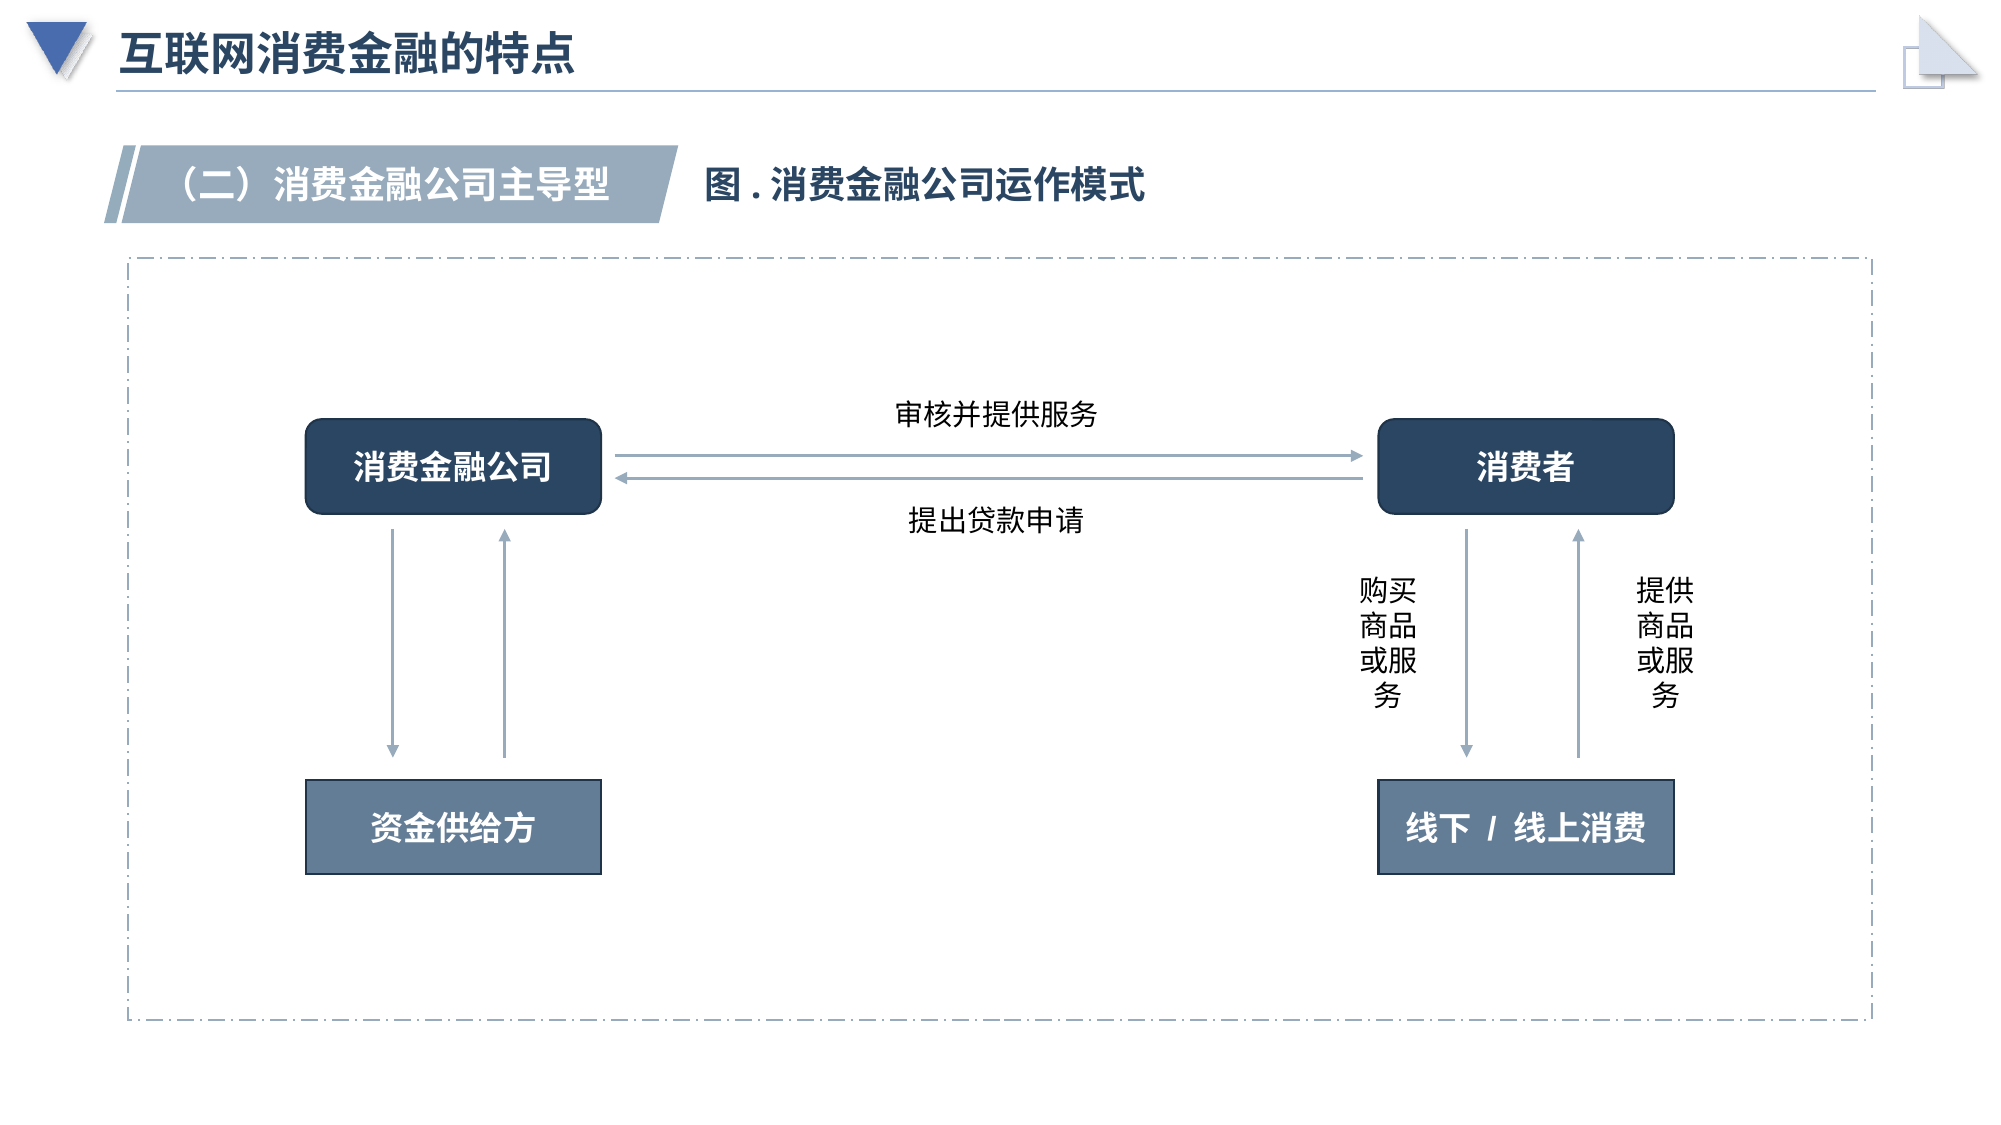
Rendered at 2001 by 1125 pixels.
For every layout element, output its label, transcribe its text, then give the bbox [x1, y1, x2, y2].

picture [1881, 0, 2000, 103]
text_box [305, 388, 1717, 875]
text_box 图.消费金融公司运作模式 [689, 154, 1195, 214]
text_box [127, 257, 1873, 1021]
title 互联网消费金融的特点 [103, 12, 1711, 93]
picture [0, 0, 119, 103]
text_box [103, 145, 679, 224]
